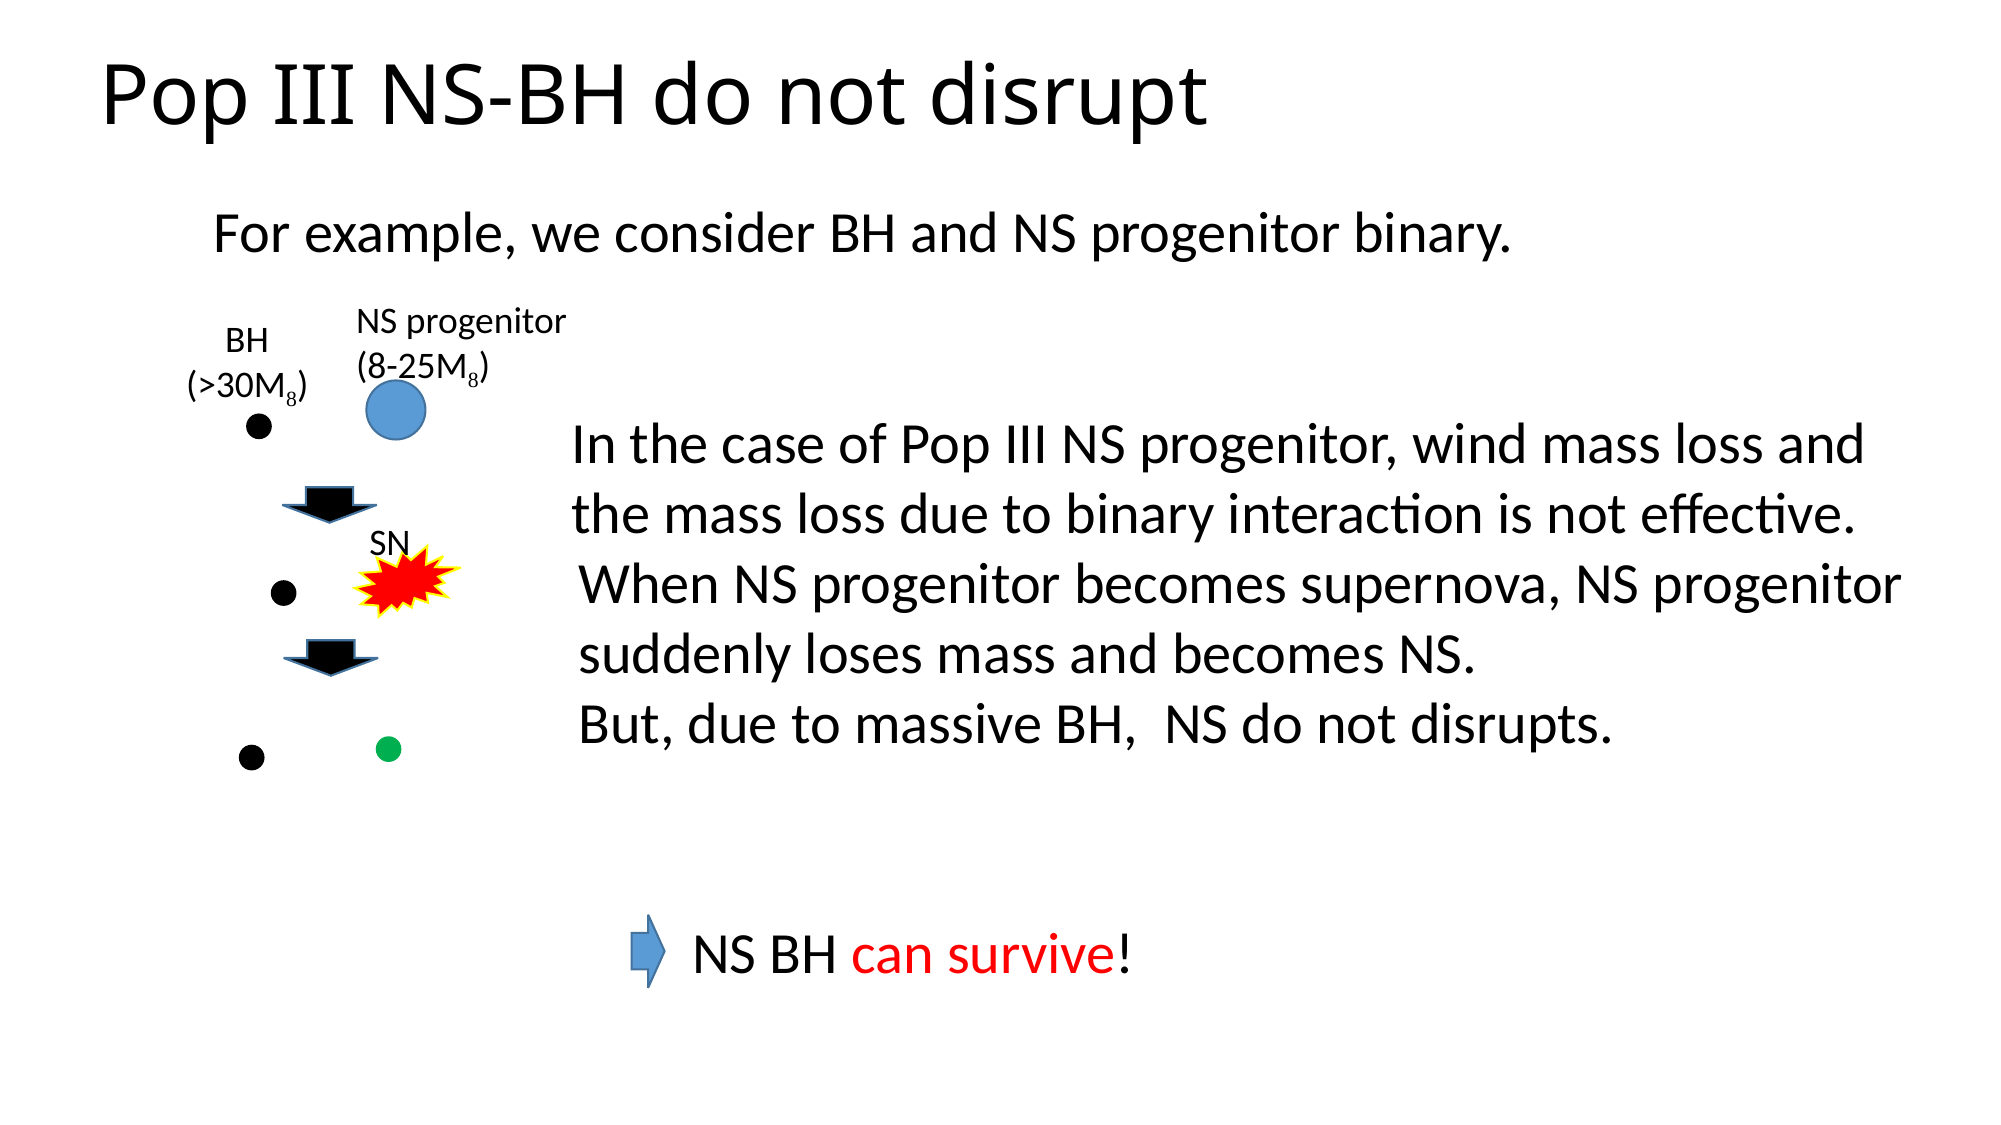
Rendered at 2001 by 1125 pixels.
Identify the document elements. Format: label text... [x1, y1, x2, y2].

text_box NS progenitor (8-25M) [341, 288, 689, 400]
text_box When NS progenitor becomes supernova, NS progenitor suddenly loses mass and becomes NS. But, due to massive BH, NS do not disrupts. [563, 538, 2000, 763]
text_box In the case of Pop III NS progenitor, wind mass loss and the mass loss due to binary interaction is not effective. [556, 397, 1925, 553]
text_box BH (>30M) [131, 307, 363, 419]
text_box [281, 486, 378, 524]
text_box [270, 580, 297, 606]
text_box For example, we consider BH and NS progenitor binary. [199, 186, 1599, 342]
text_box [238, 744, 265, 771]
text_box [246, 419, 272, 440]
text_box SN [354, 510, 461, 571]
title Pop III NS-BH do not disrupt [84, 6, 1943, 189]
text_box [375, 736, 402, 762]
text_box [365, 400, 427, 441]
text_box NS BH can survive! [664, 908, 1666, 994]
text_box [351, 571, 456, 619]
text_box [630, 914, 666, 989]
text_box [283, 639, 379, 677]
